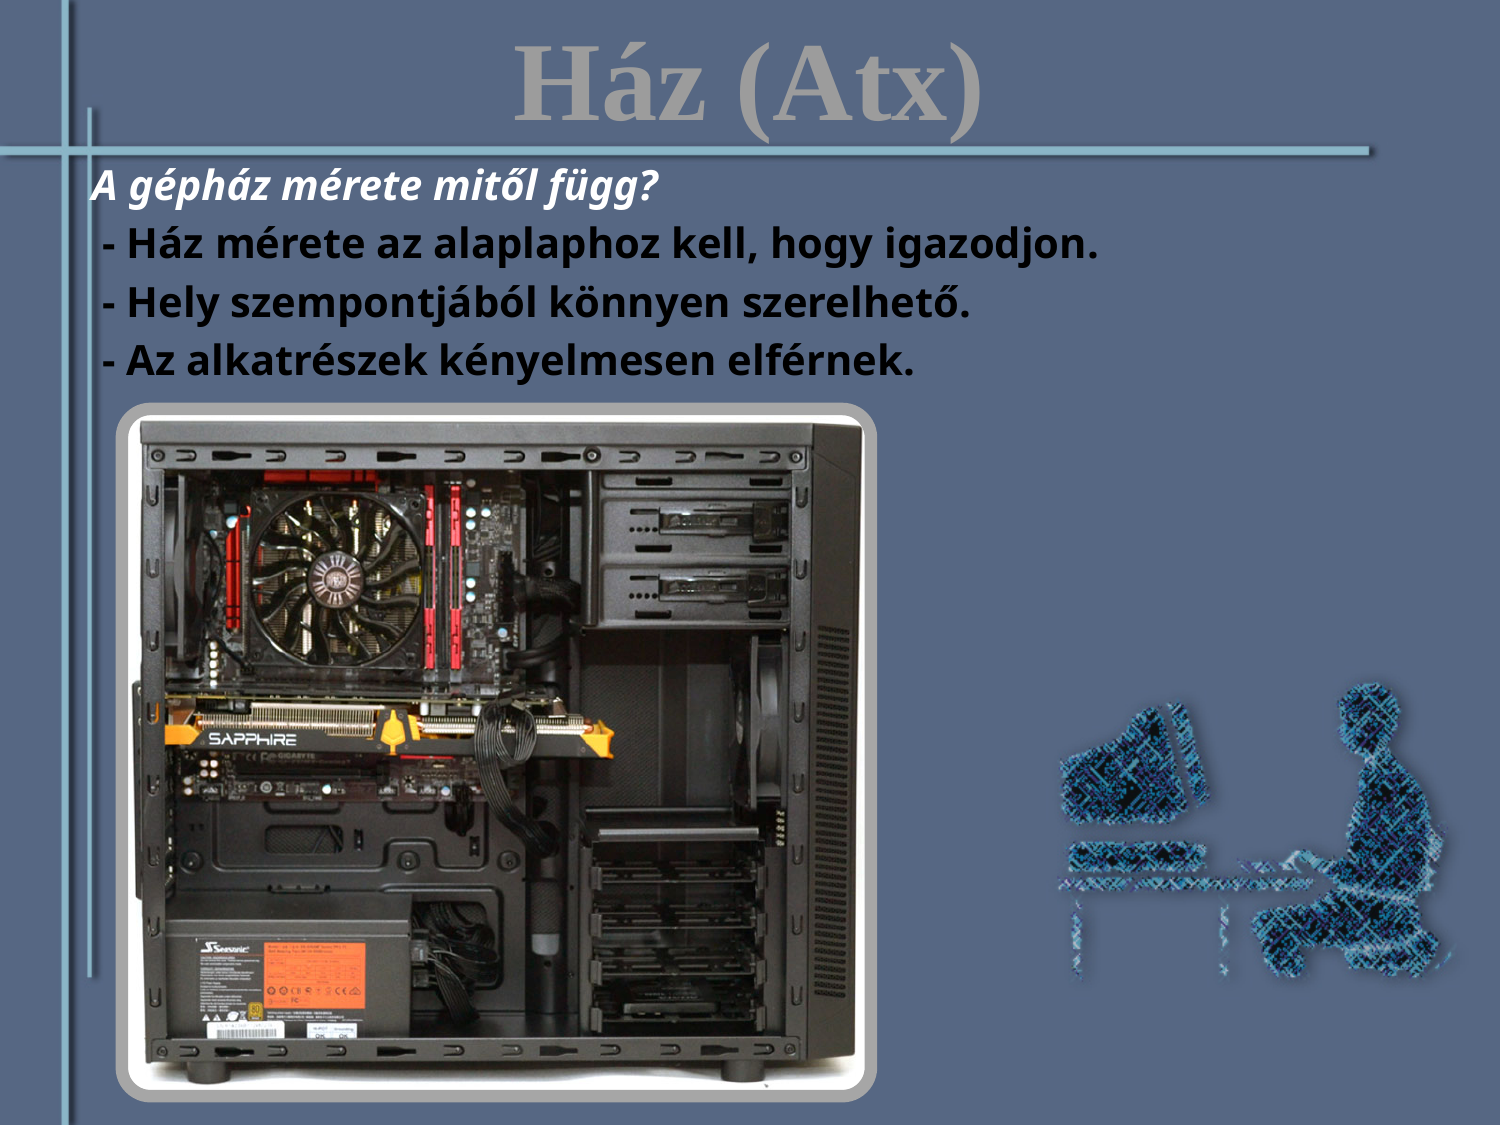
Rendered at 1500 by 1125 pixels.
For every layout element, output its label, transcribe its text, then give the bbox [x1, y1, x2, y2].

picture [0, 0, 1500, 1125]
list A gépház mérete mitől függ? - Ház mérete az alaplaphoz kell, hogy igazodjon. - Hely szempontjából könnyen szerelhető. - Az alkatrészek kényelmesen elférnek. [76, 151, 1365, 504]
text_box Ház (Atx) [498, 0, 1001, 150]
